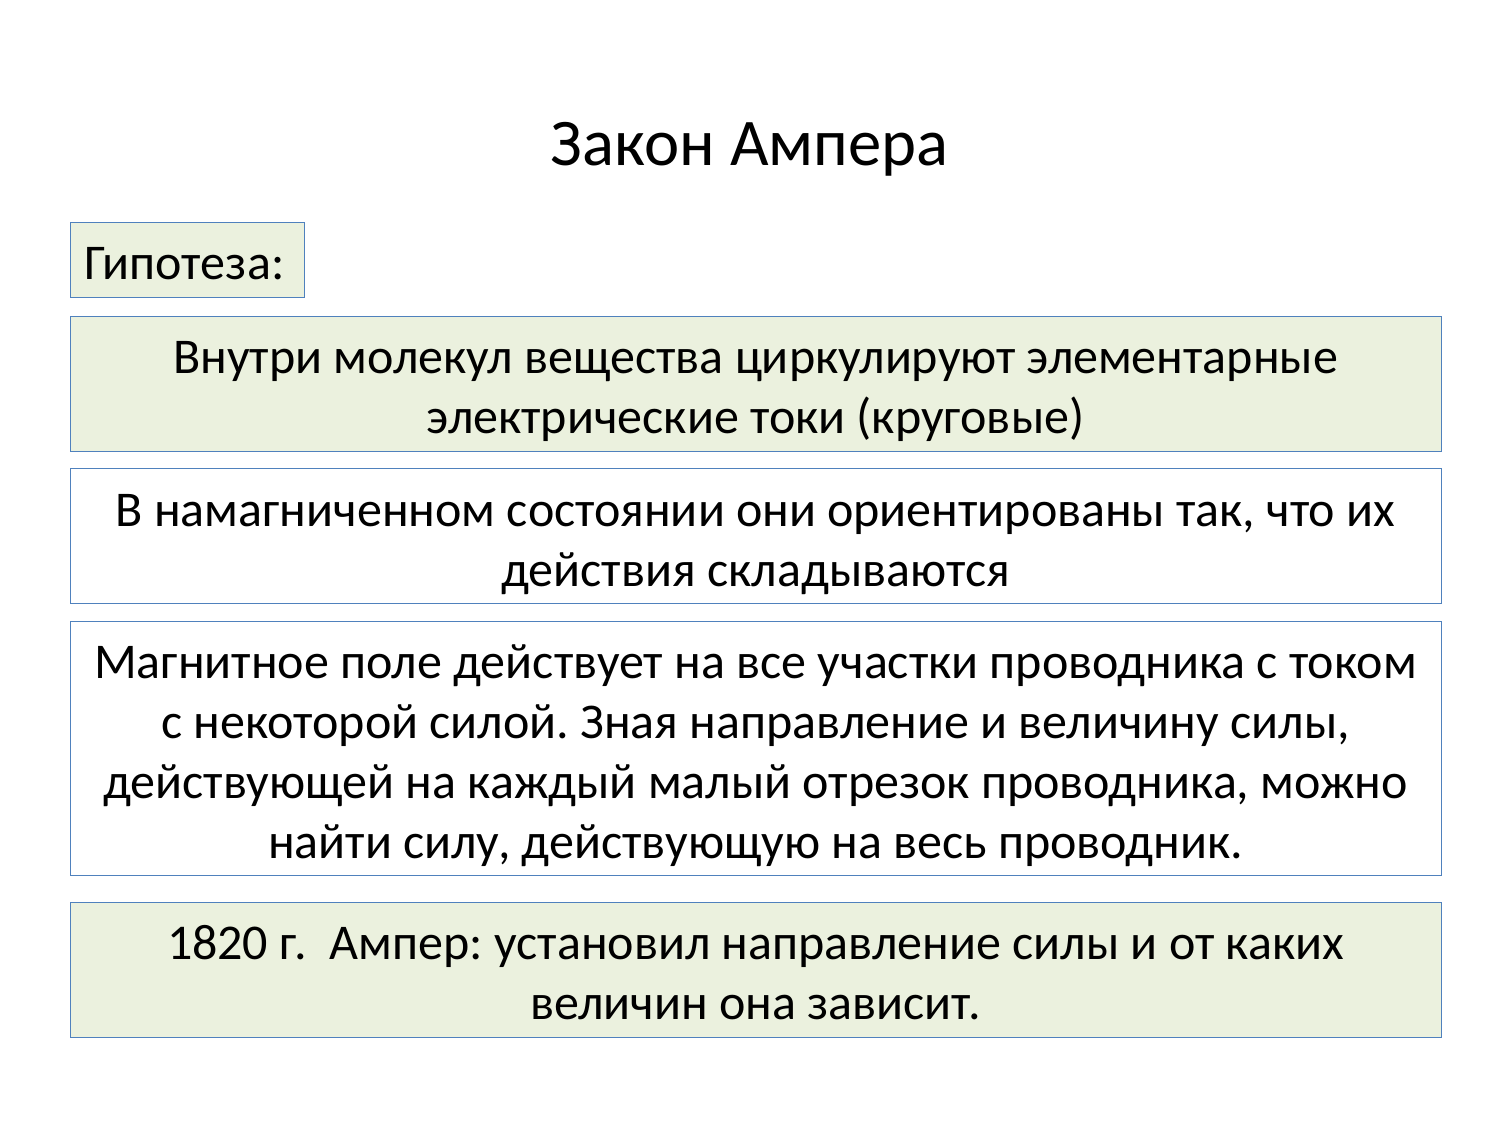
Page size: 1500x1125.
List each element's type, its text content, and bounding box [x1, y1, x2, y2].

text_box В намагниченном состоянии они ориентированы так, что их действия складываются [70, 468, 1442, 604]
text_box Внутри молекул вещества циркулируют элементарные электрические токи (круговые) [70, 316, 1442, 452]
text_box Магнитное поле действует на все участки проводника с током с некоторой силой. Зная направление и величину силы, действующей на каждый малый отрезок проводника, можно найти силу, действующую на весь проводник. [70, 621, 1442, 876]
text_box Гипотеза: [70, 222, 305, 298]
text_box 1820 г. Ампер: установил направление силы и от каких величин она зависит. [70, 902, 1442, 1038]
title Закон Ампера [75, 45, 1425, 233]
